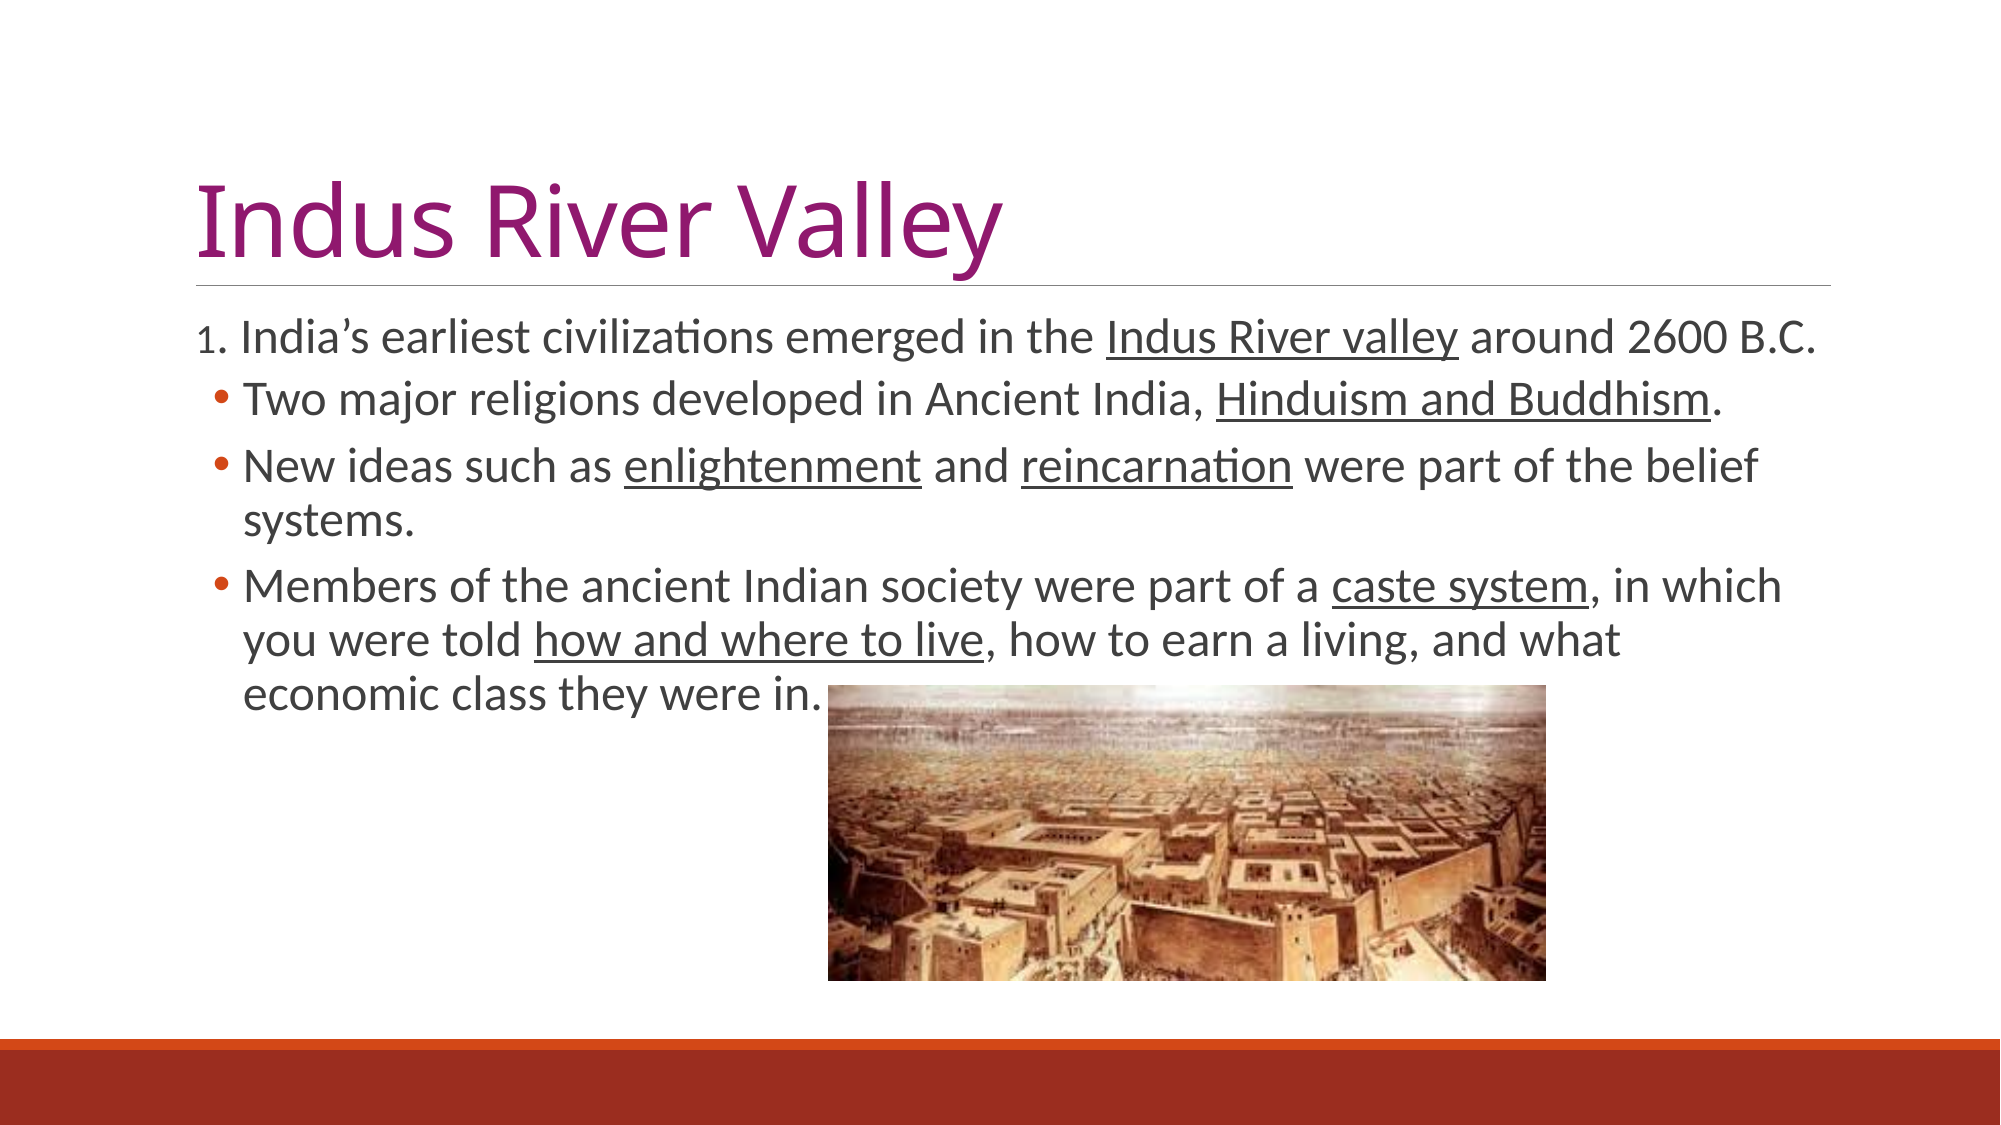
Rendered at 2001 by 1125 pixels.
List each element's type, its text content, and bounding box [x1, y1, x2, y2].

picture [827, 685, 1546, 982]
list 1. India’s earliest civilizations emerged in the Indus River valley around 2600 B.C. Two major religions developed in Ancient India, Hinduism and Buddhism. New ideas such as enlightenment and reincarnation were part of the belief systems. Members of the ancient Indian society were part of a caste system, in which you were told how and where to live, how to earn a living, and what economic class they were in. [180, 302, 1830, 963]
title Indus River Valley [180, 47, 1830, 285]
